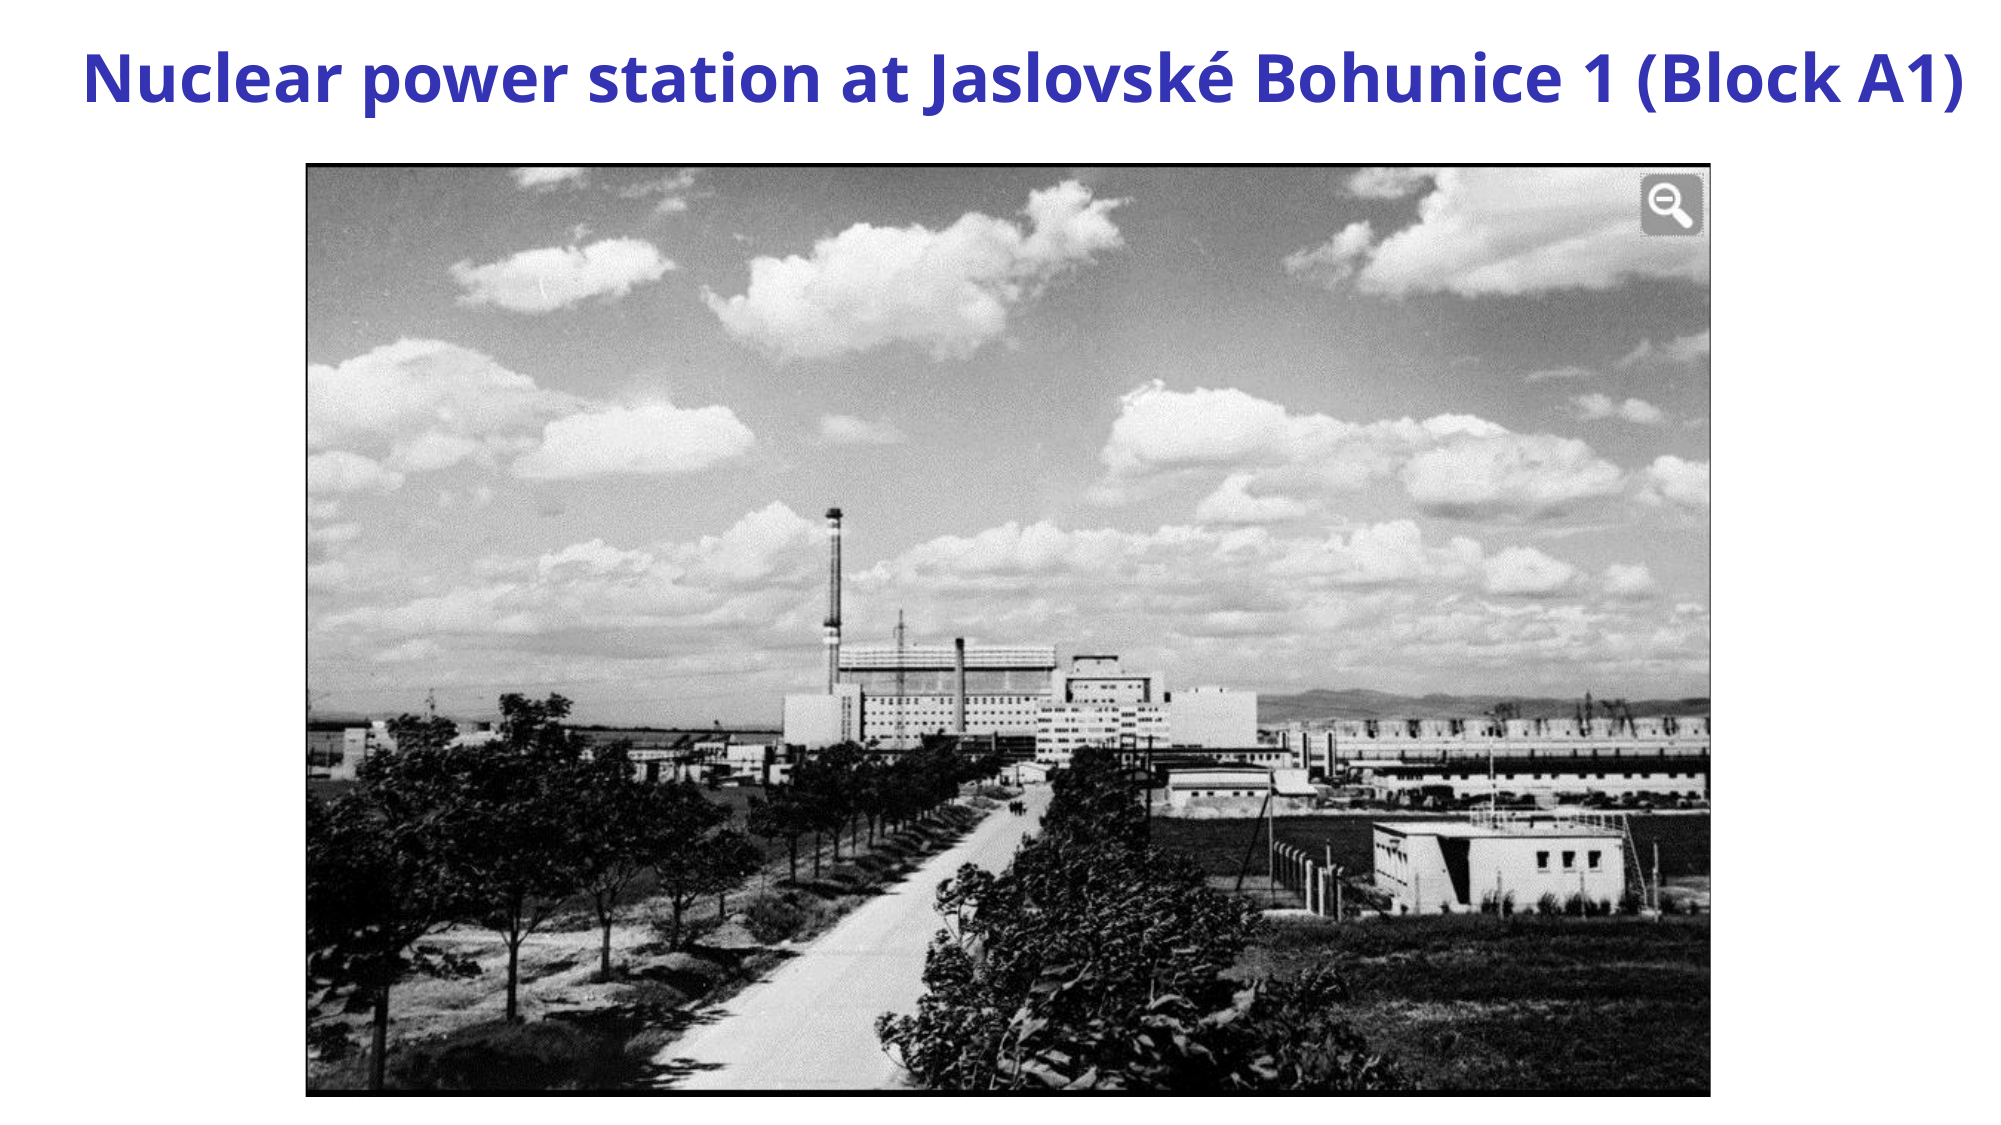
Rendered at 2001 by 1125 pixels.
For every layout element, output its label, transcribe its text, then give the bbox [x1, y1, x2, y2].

text_box Nuclear power station at Jaslovské Bohunice 1 (Block A1) [66, 28, 1982, 123]
picture [305, 163, 1711, 1097]
